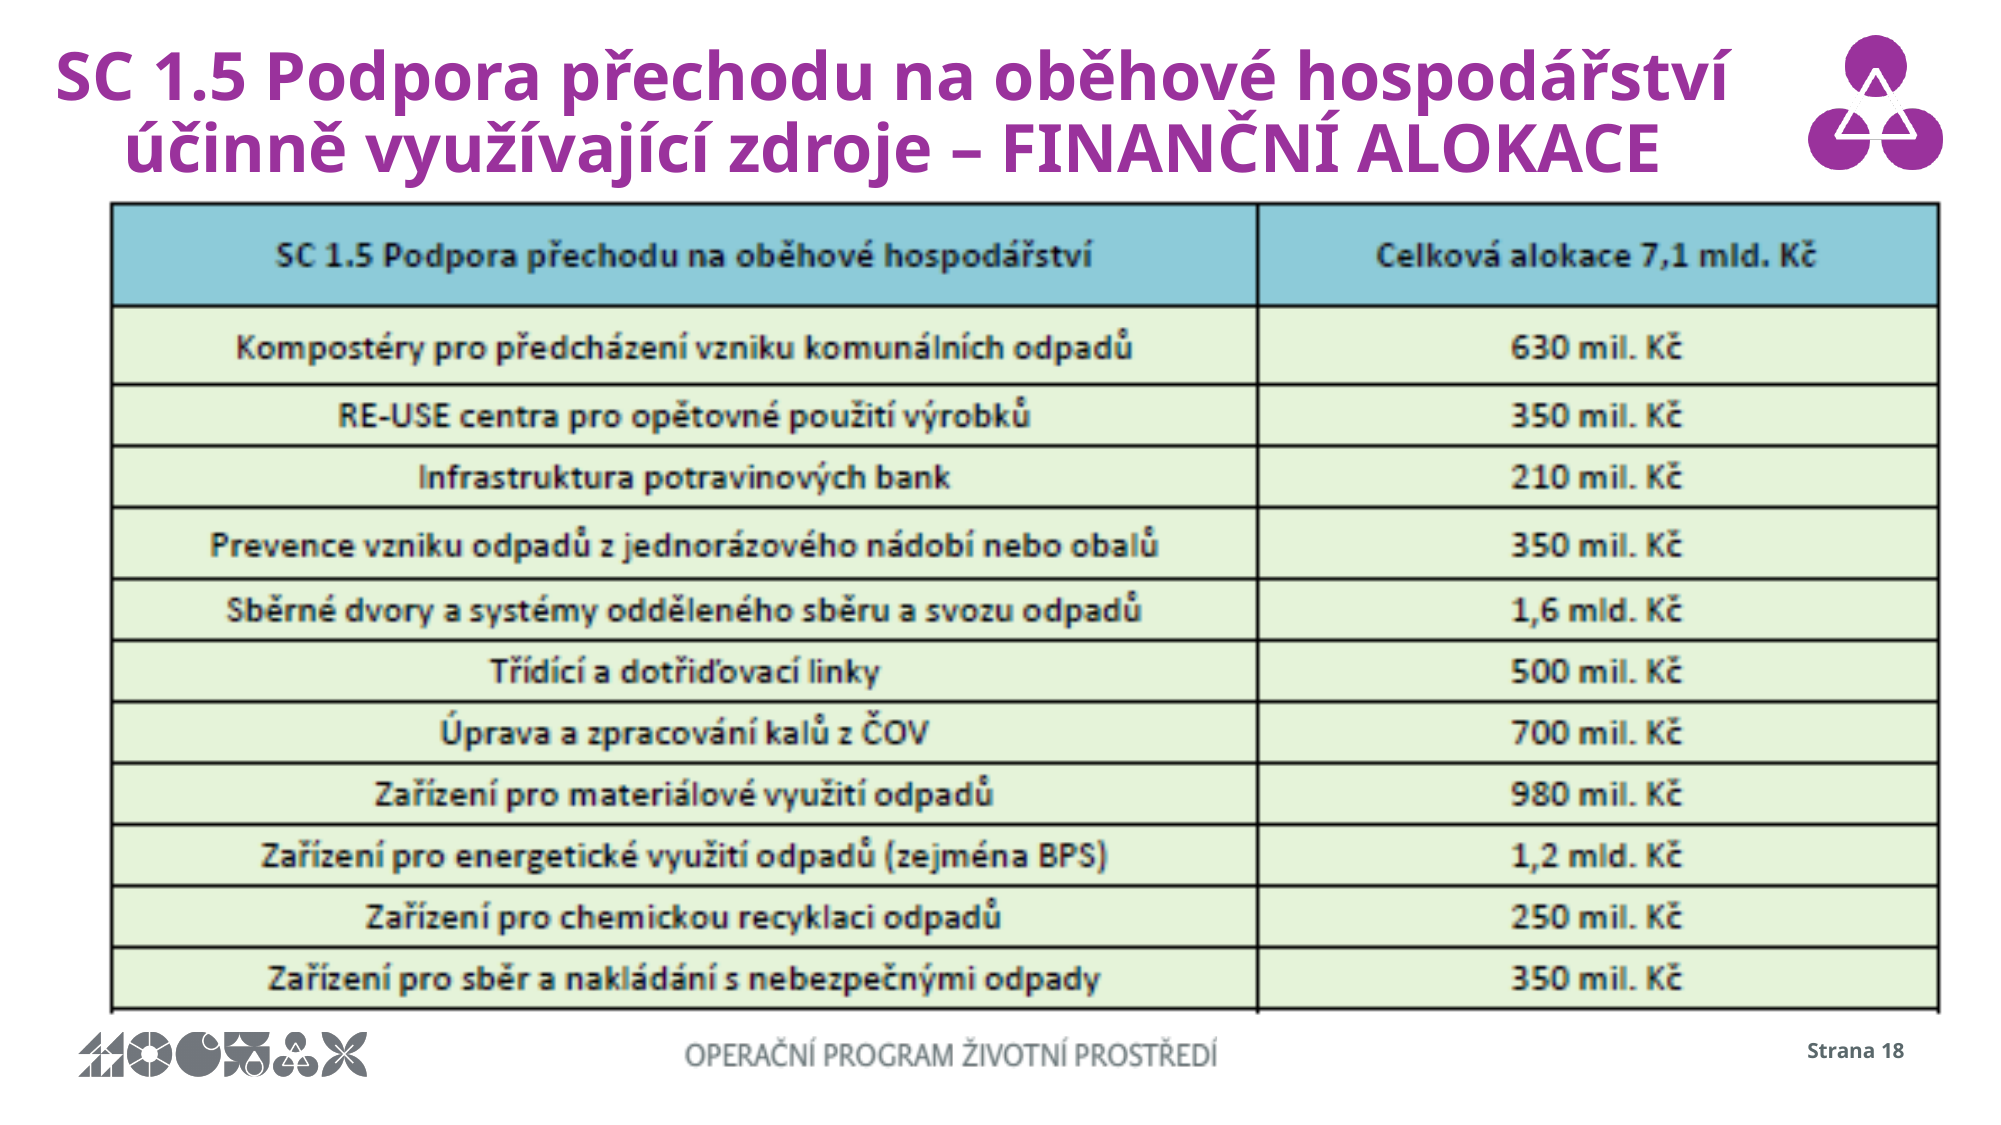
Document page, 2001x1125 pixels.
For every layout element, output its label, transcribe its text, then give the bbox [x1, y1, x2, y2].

picture [69, 193, 1965, 1086]
title SC 1.5 Podpora přechodu na oběhové hospodářství účinně využívající zdroje – FINANČNÍ ALOKACE [0, 35, 1809, 234]
slide_number Strana 18 [1412, 1032, 1920, 1082]
picture [1808, 35, 1943, 170]
